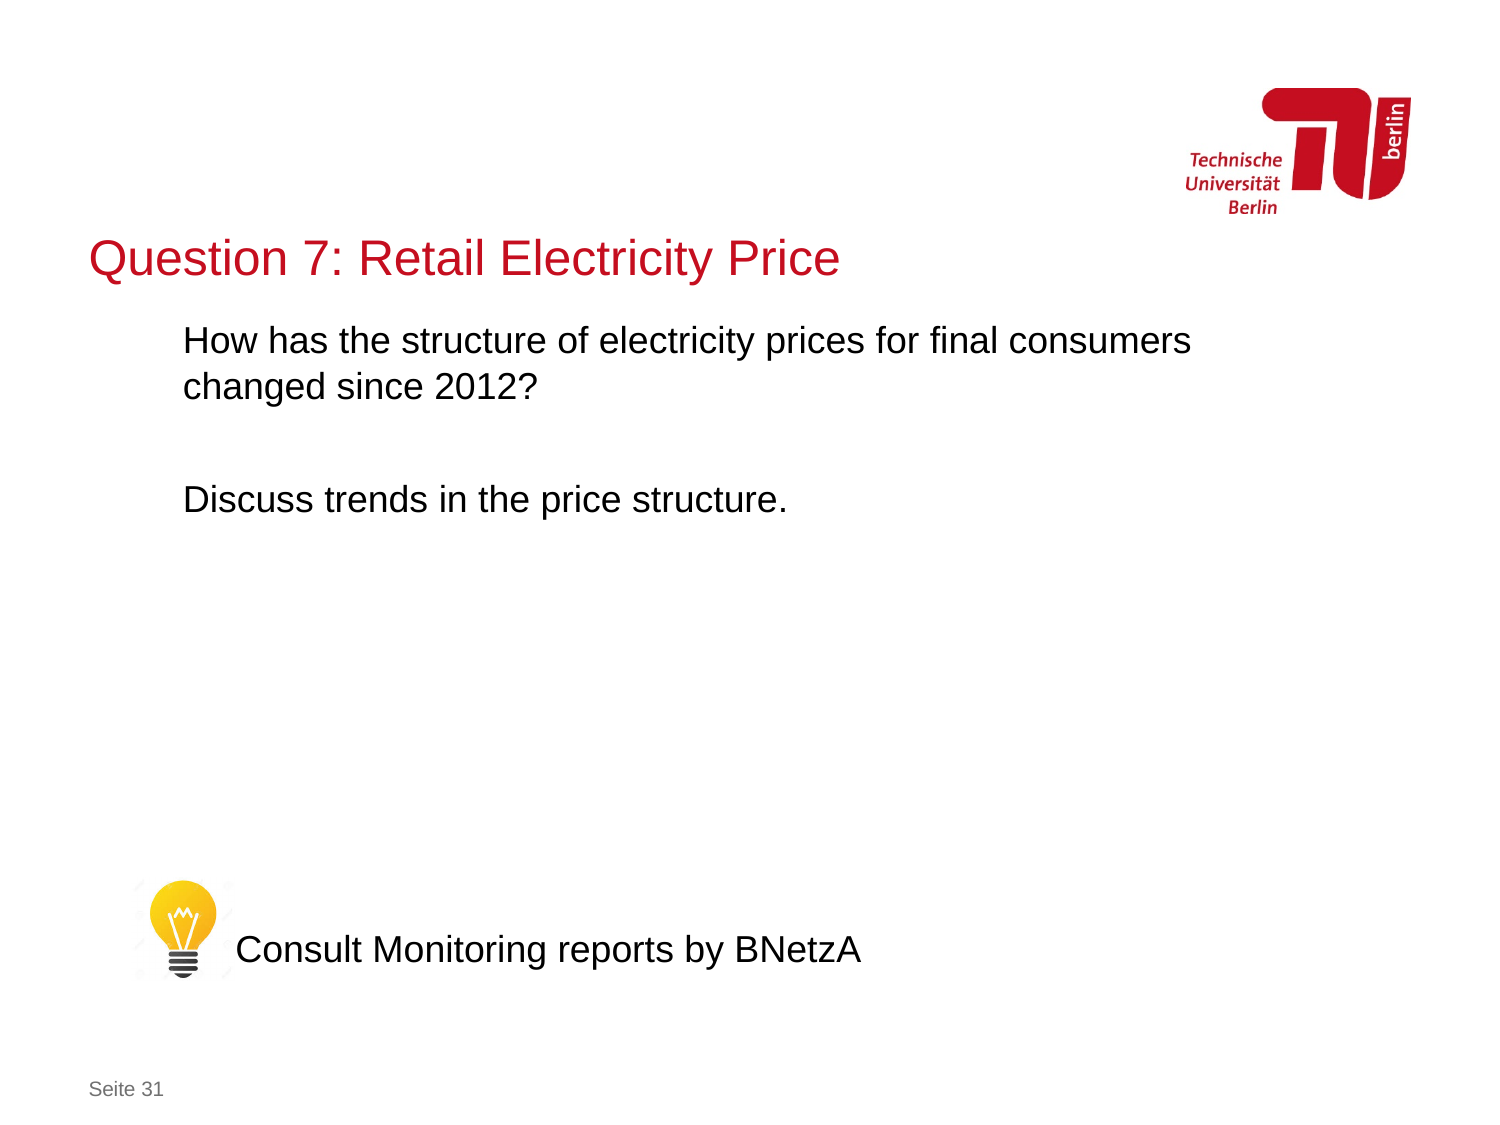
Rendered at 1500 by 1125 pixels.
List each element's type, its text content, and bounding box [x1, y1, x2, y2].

picture [1186, 88, 1411, 214]
slide_number Seite 31 [88, 1075, 1176, 1101]
title Question 7: Retail Electricity Price [88, 226, 1411, 286]
list How has the structure of electricity prices for final consumers changed since 2012? Discuss trends in the price structure. Consult Monitoring reports by BNetzA [183, 315, 1294, 983]
picture [131, 877, 235, 981]
